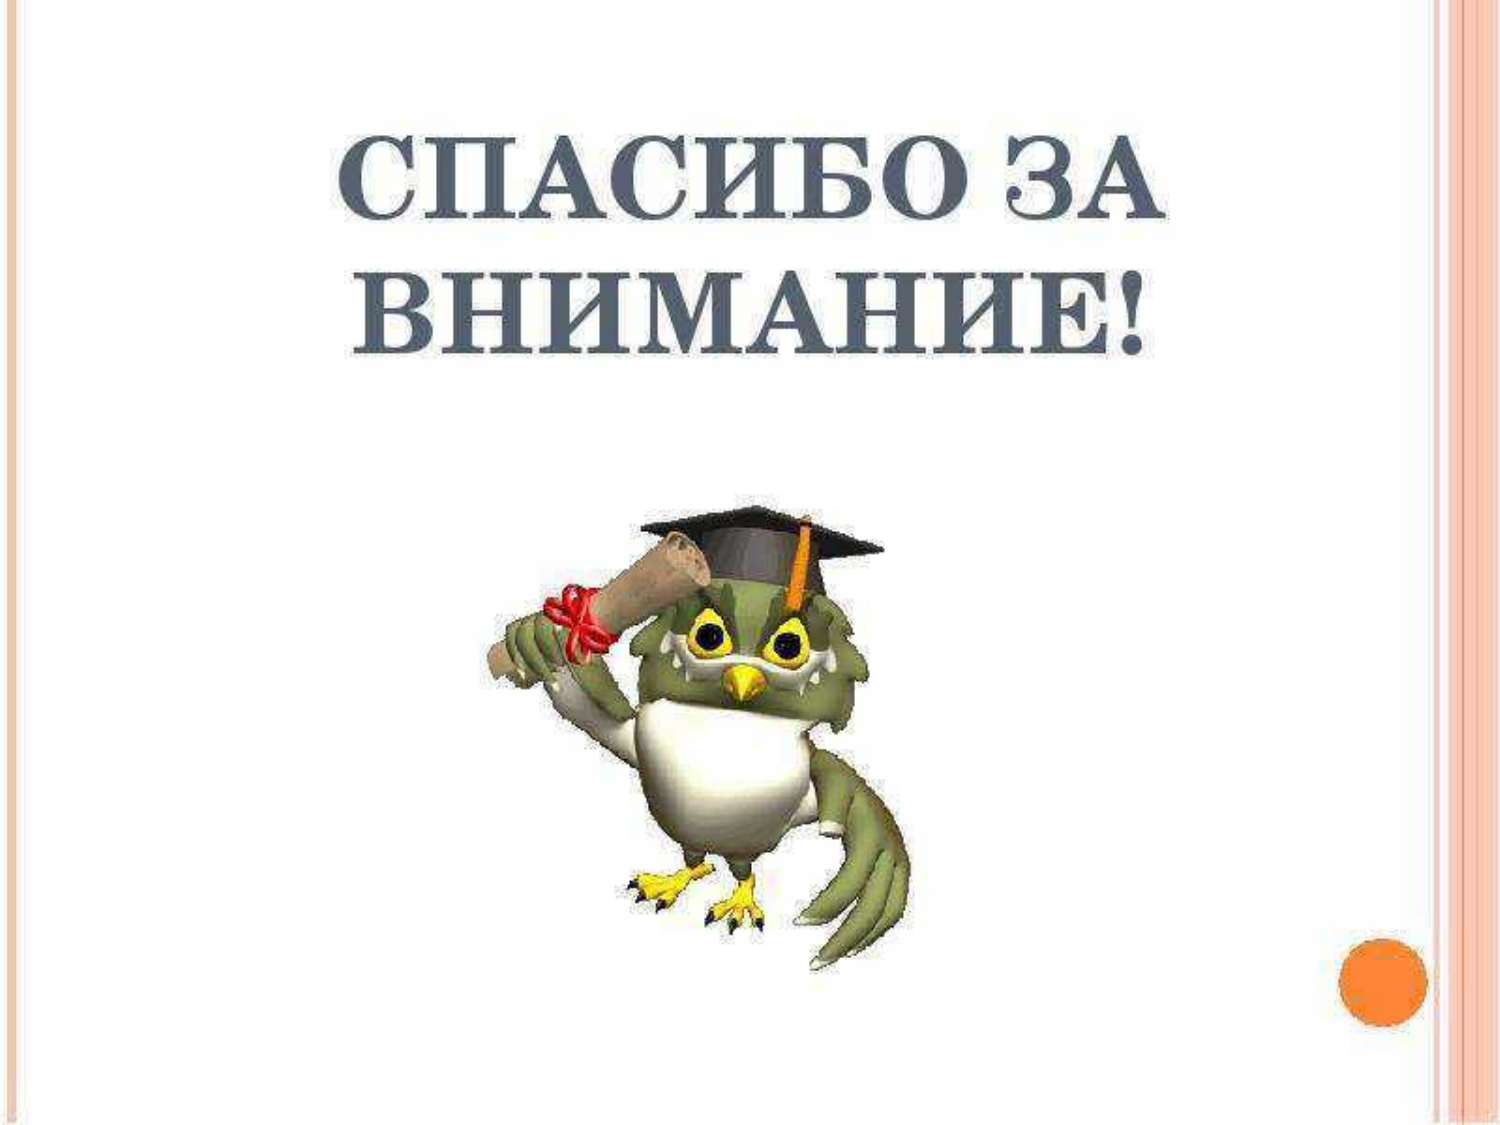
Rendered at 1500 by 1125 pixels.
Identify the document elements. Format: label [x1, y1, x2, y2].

list [0, 0, 1500, 1125]
